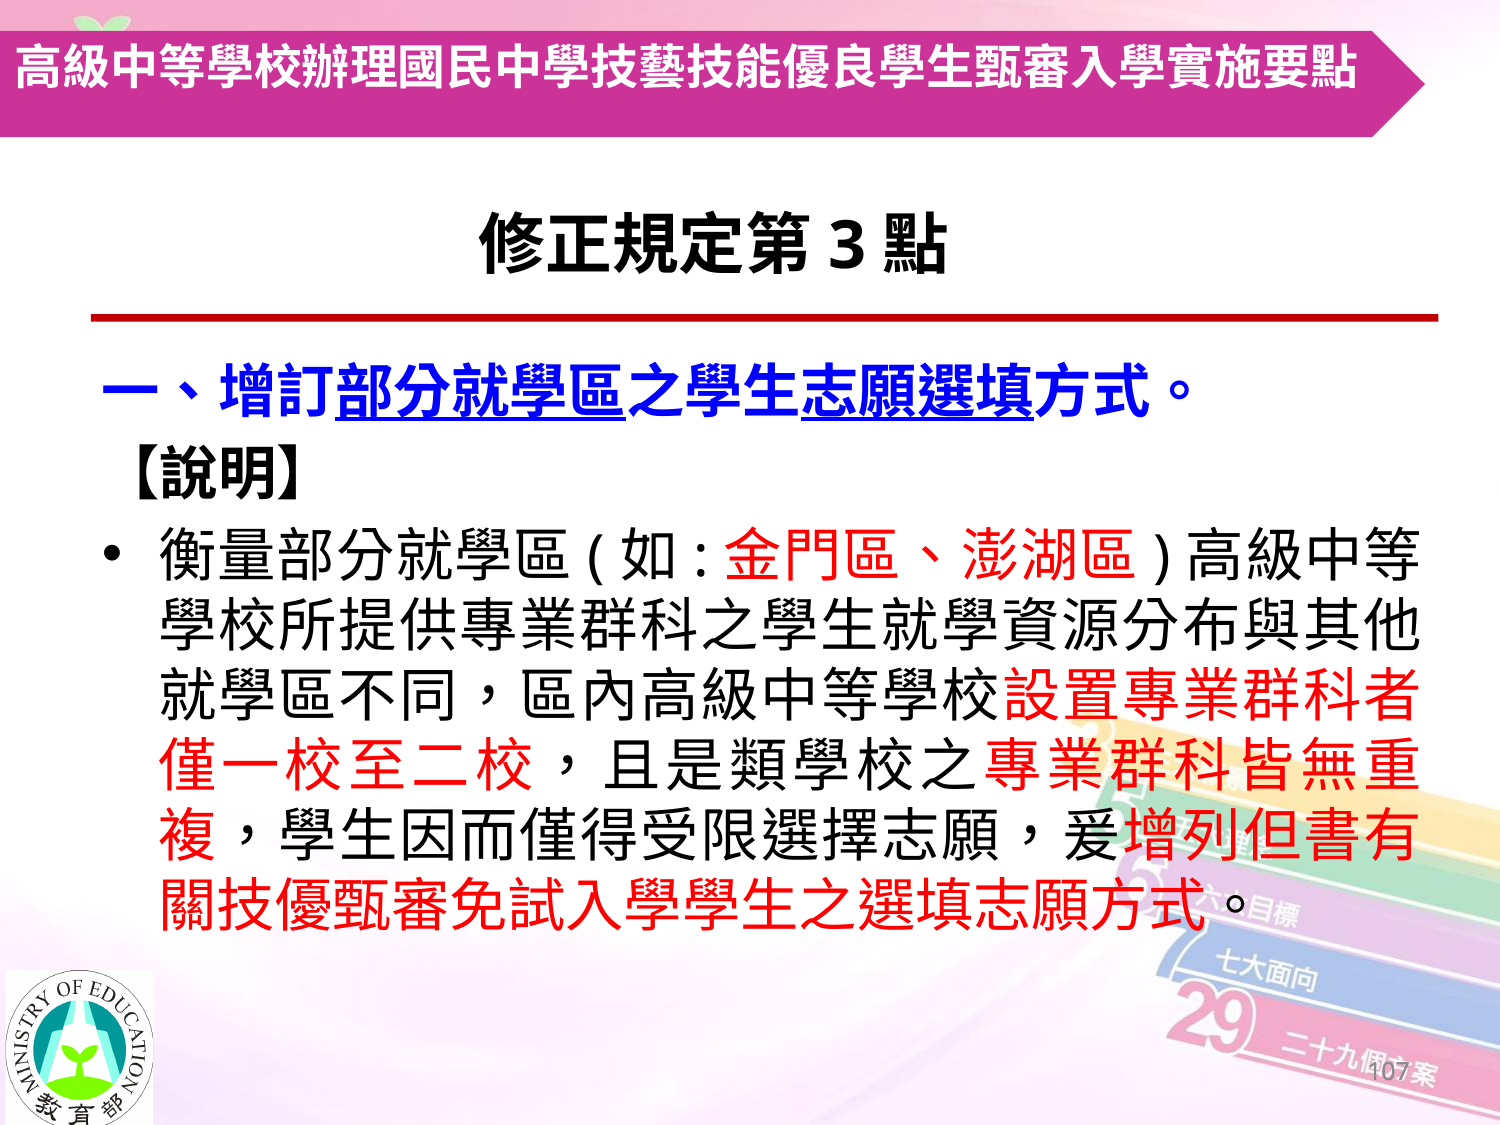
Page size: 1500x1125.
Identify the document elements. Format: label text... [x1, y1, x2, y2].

list 一、增訂部分就學區之學生志願選填方式。 【說明】 衡量部分就學區(如:金門區、澎湖區)高級中等學校所提供專業群科之學生就學資源分布與其他就學區不同，區內高級中等學校設置專業群科者僅一校至二校，且是類學校之專業群科皆無重複，學生因而僅得受限選擇志願，爰增列但書有關技優甄審免試入學學生之選填志願方式。 [86, 346, 1438, 1028]
picture [0, 0, 1500, 1125]
slide_number 106 [1074, 1042, 1425, 1103]
text_box 修正規定第3點 [175, 197, 1254, 288]
text_box [0, 28, 1428, 123]
text_box 高級中等學校辦理國民中學技藝技能優良學生甄審入學實施要點 [0, 60, 1390, 171]
text_box [89, 312, 1440, 324]
